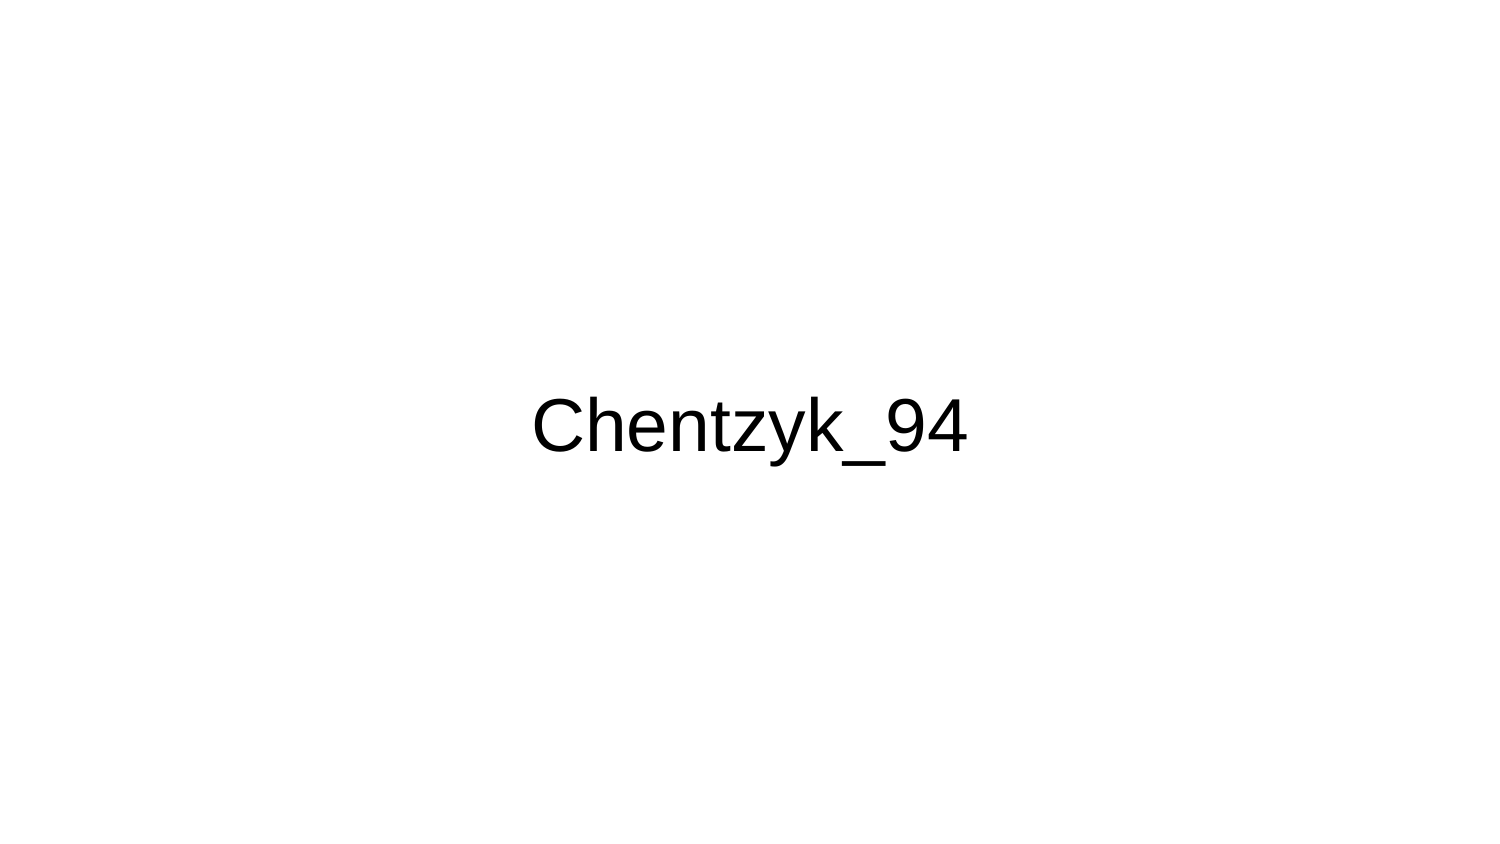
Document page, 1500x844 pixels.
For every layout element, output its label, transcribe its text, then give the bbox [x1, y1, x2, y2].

title Chentzyk_94 [51, 352, 1449, 491]
